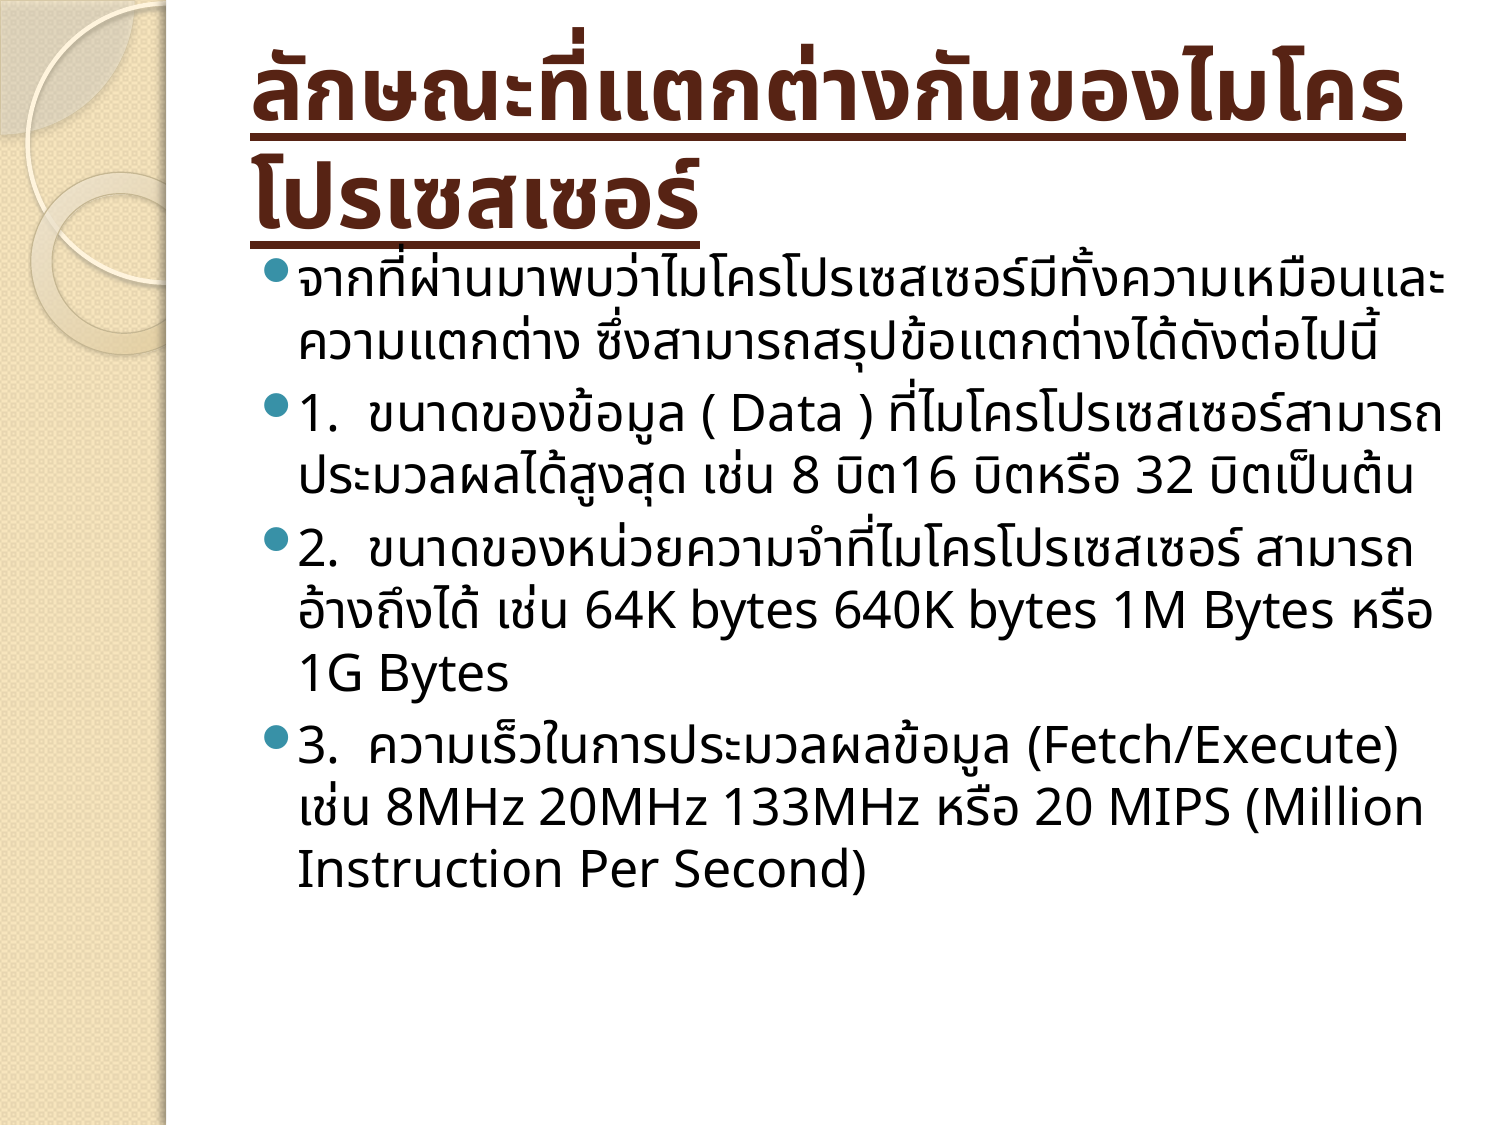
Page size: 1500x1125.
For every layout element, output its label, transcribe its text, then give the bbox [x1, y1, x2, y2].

list จากที่ผ่านมาพบว่าไมโครโปรเซสเซอร์มีทั้งความเหมือนและความแตกต่าง ซึ่งสามารถสรุปข้อแตกต่างได้ดังต่อไปนี้ 1. ขนาดของข้อมูล ( Data ) ที่ไมโครโปรเซสเซอร์สามารถประมวลผลได้สูงสุด เช่น 8 บิต16 บิตหรือ 32 บิตเป็นต้น 2. ขนาดของหน่วยความจำที่ไมโครโปรเซสเซอร์ สามารถอ้างถึงได้ เช่น 64K bytes 640K bytes 1M Bytes หรือ 1G Bytes 3. ความเร็วในการประมวลผลข้อมูล (Fetch/Execute) เช่น 8MHz 20MHz 133MHz หรือ 20 MIPS (Million Instruction Per Second) [235, 237, 1466, 1025]
title ลักษณะที่แตกต่างกันของไมโครโปรเซสเซอร์ [235, 45, 1466, 233]
